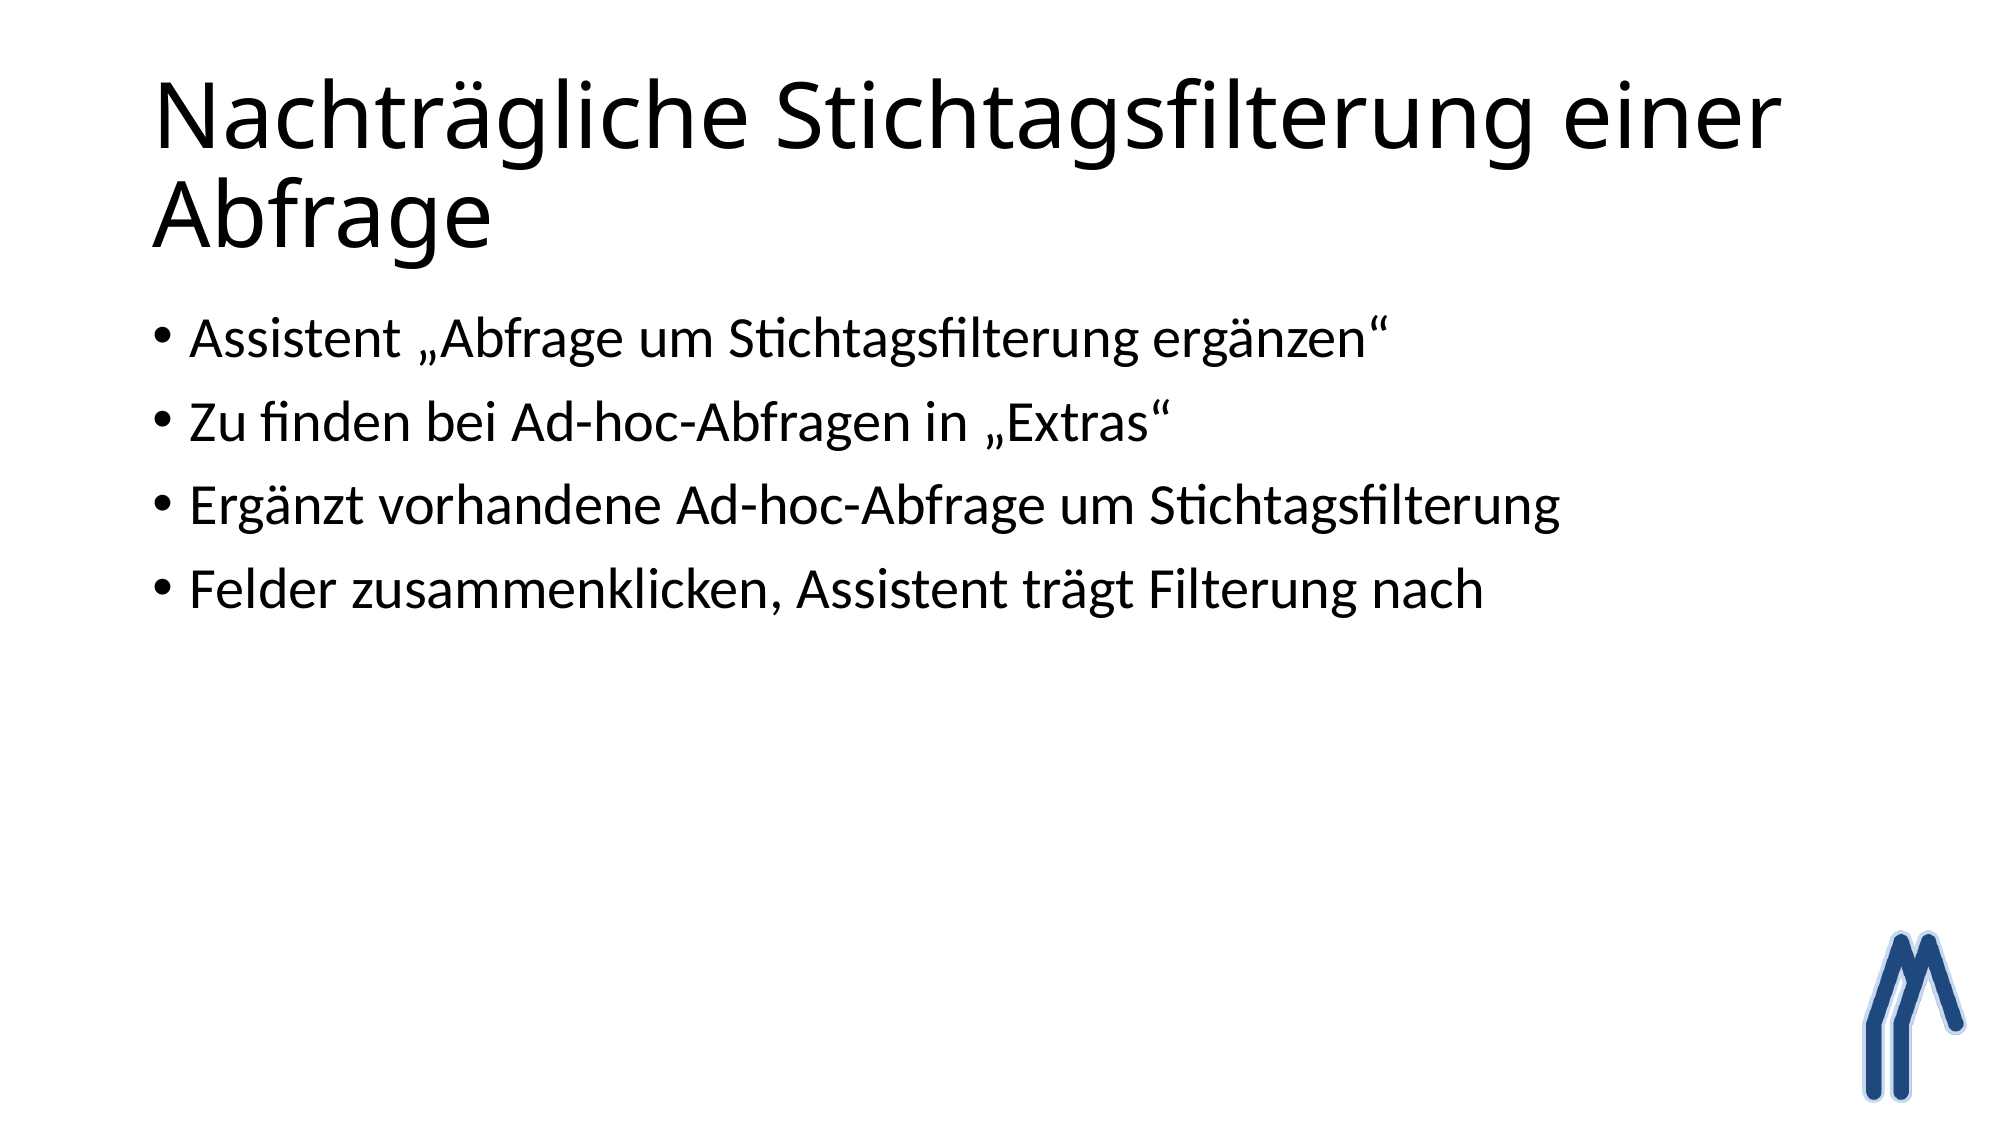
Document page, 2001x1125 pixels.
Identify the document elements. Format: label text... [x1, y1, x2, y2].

title Nachträgliche Stichtagsfilterung einer Abfrage [137, 59, 1863, 278]
picture [1862, 930, 1967, 1103]
list Assistent „Abfrage um Stichtagsfilterung ergänzen“ Zu finden bei Ad-hoc-Abfragen in „Extras“ Ergänzt vorhandene Ad-hoc-Abfrage um Stichtagsfilterung Felder zusammenklicken, Assistent trägt Filterung nach [137, 299, 1863, 1014]
